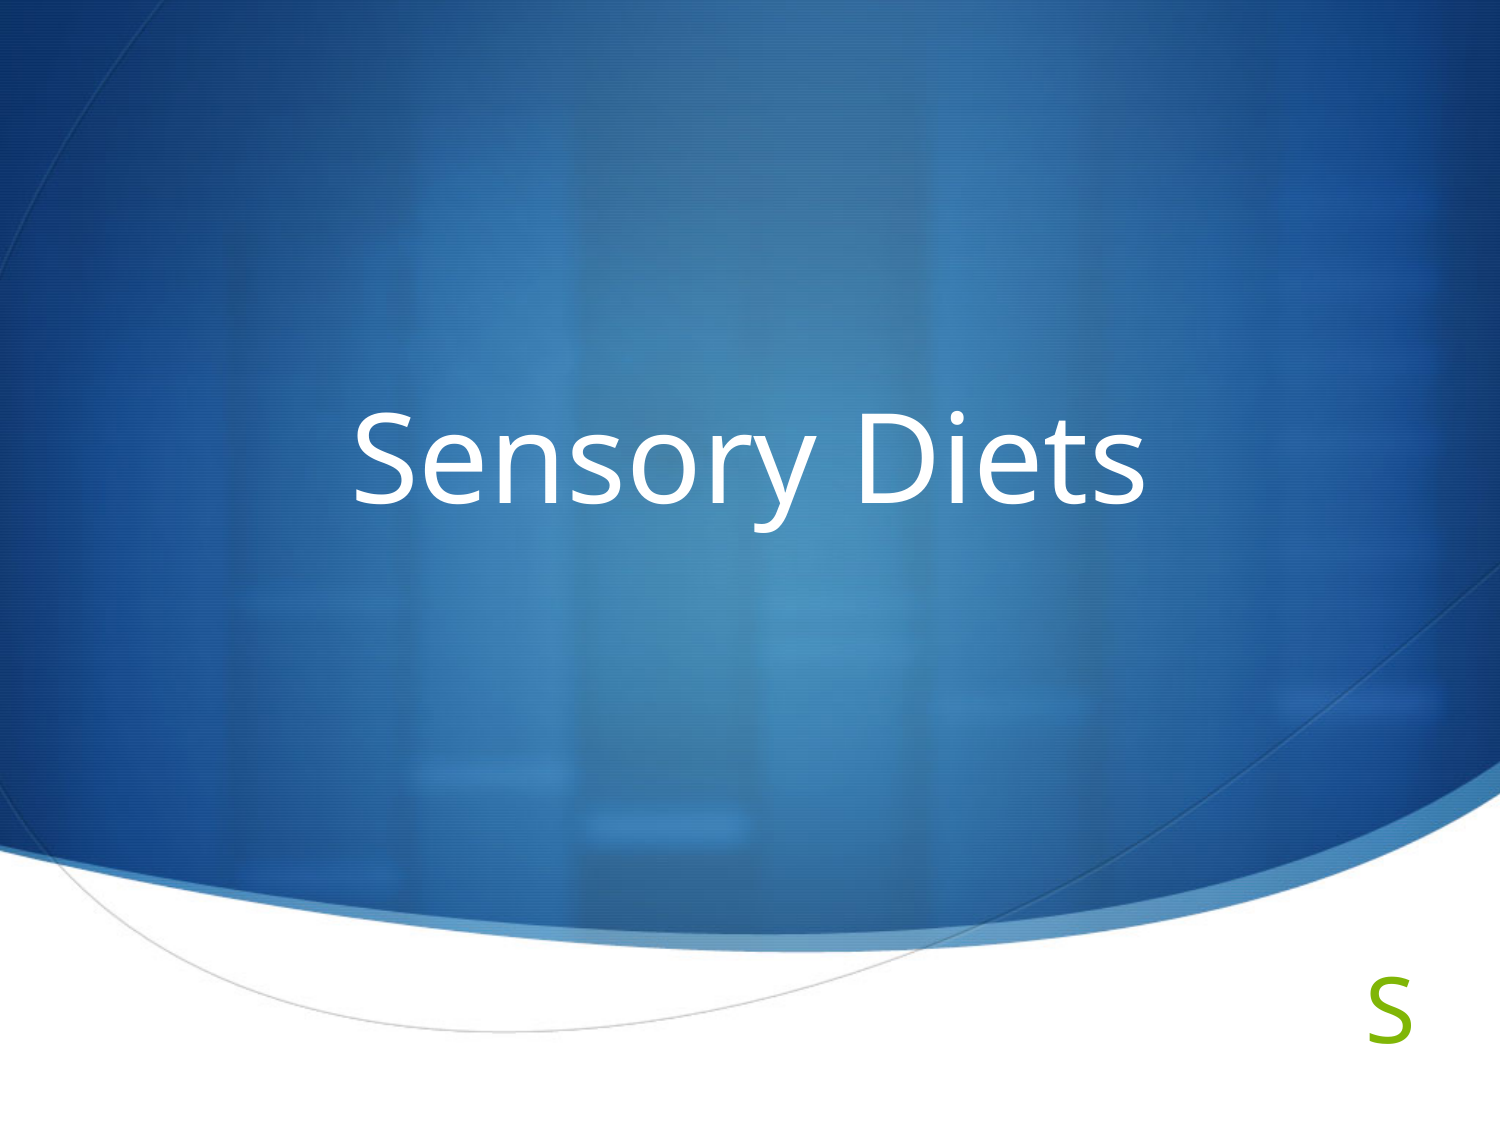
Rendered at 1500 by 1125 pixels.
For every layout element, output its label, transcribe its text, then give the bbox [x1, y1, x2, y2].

picture [0, 0, 1500, 1125]
title Sensory Diets [75, 212, 1425, 529]
